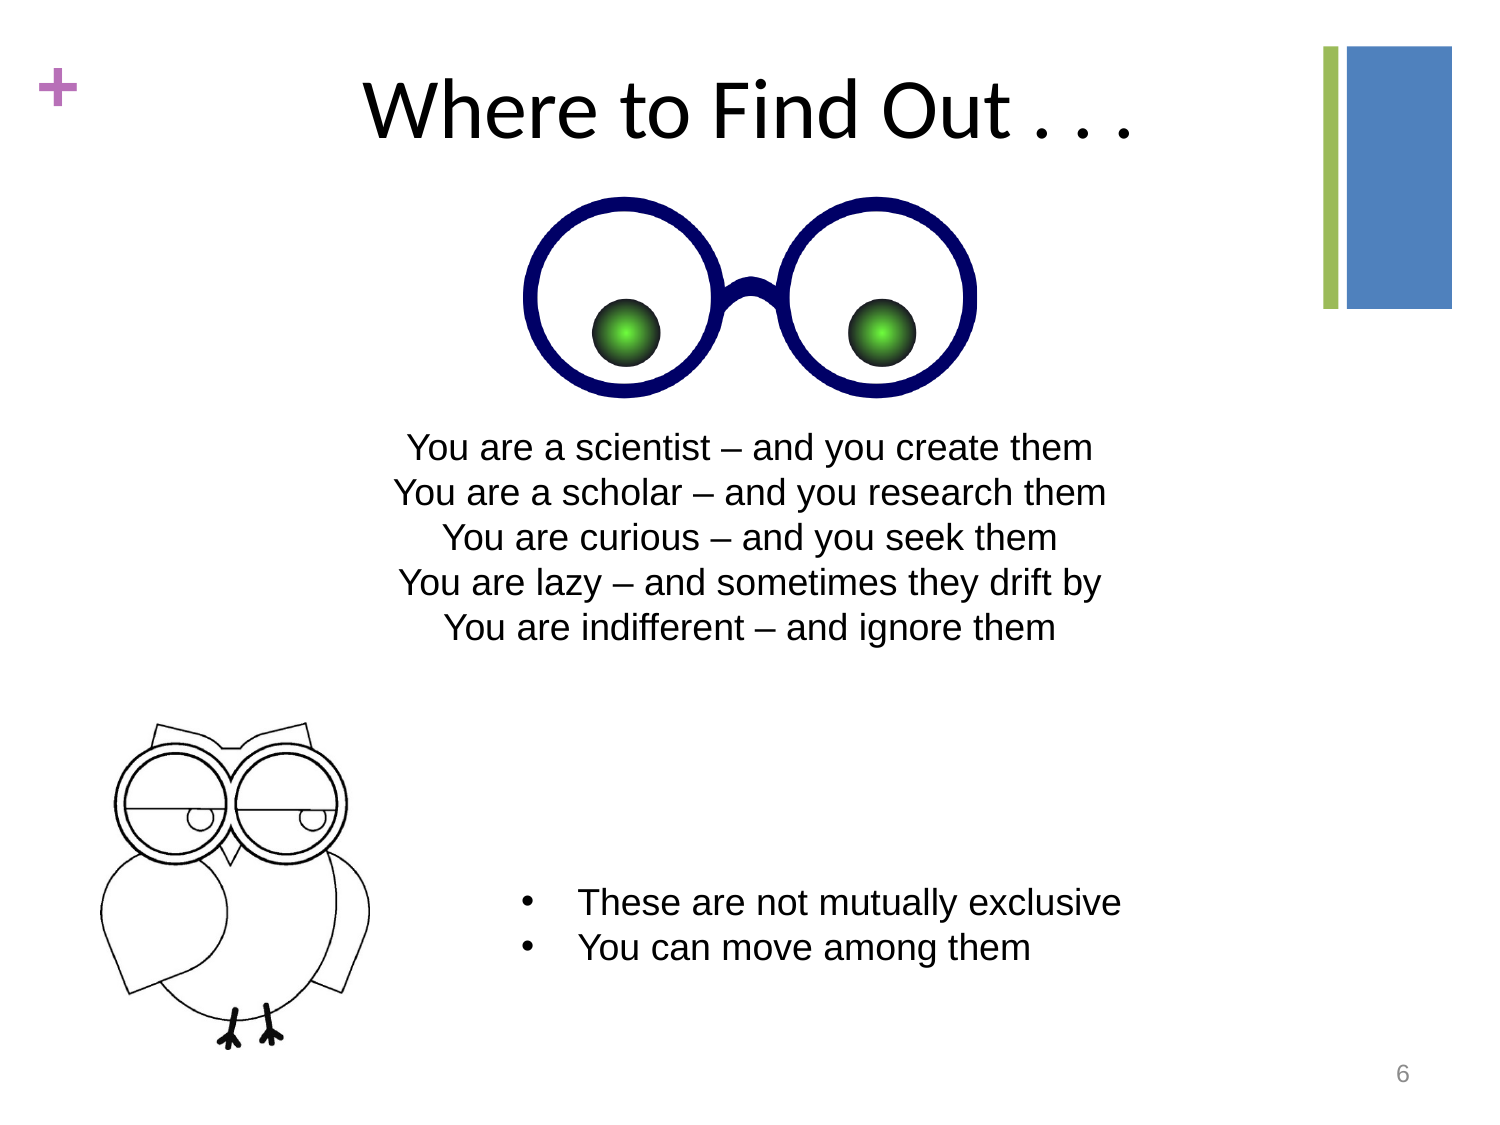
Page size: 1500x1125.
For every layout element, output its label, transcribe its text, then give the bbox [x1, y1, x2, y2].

picture [99, 721, 370, 1051]
slide_number 6 [1074, 1042, 1425, 1103]
text_box You are a scientist – and you create them You are a scholar – and you research them You are curious – and you seek them You are lazy – and sometimes they drift by You are indifferent – and ignore them [257, 415, 1243, 656]
picture [522, 196, 978, 417]
title Where to Find Out . . . [75, 45, 1425, 164]
text_box These are not mutually exclusive You can move among them [506, 870, 1391, 976]
